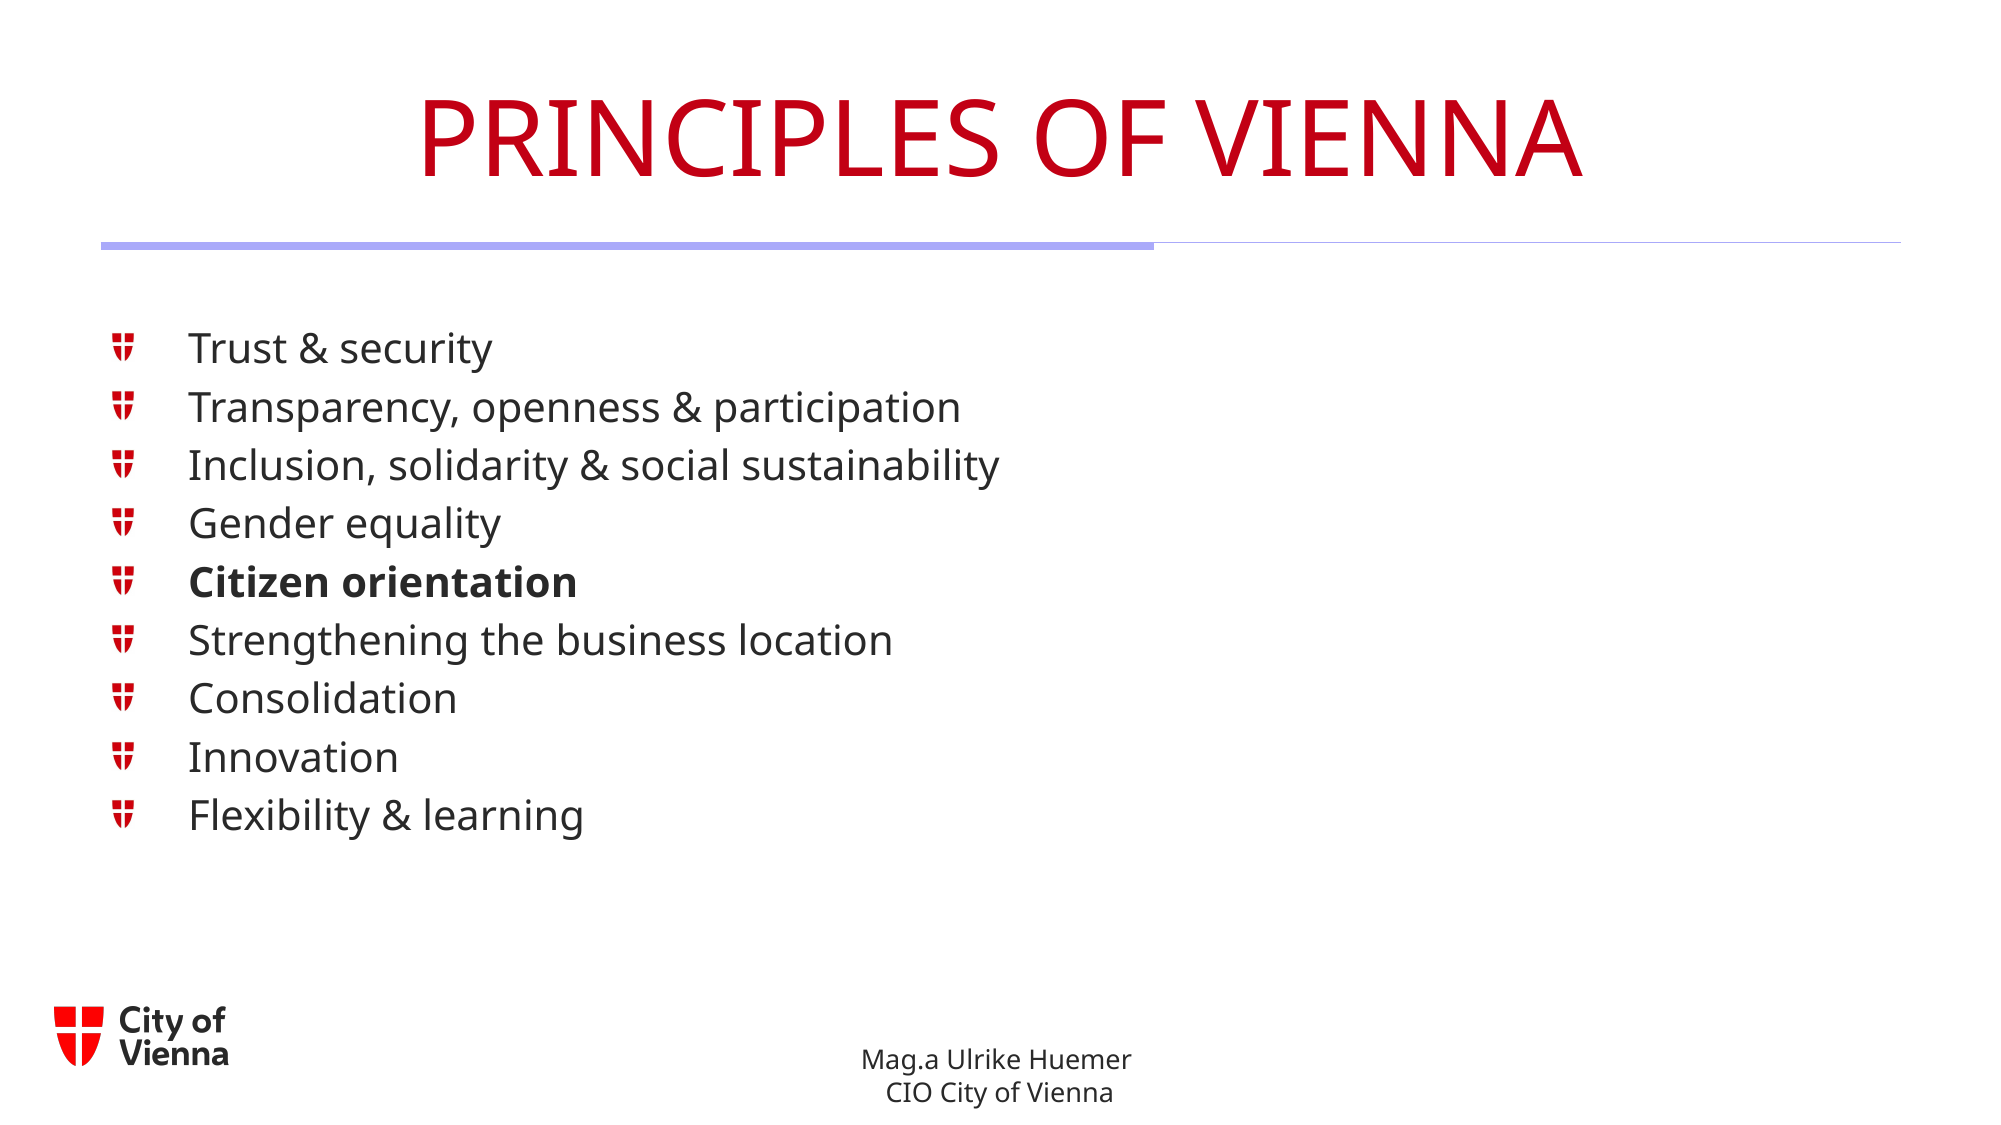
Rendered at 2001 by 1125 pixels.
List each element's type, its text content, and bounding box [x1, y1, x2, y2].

list Trust & security Transparency, openness & participation Inclusion, solidarity & social sustainability Gender equality Citizen orientation Strengthening the business location Consolidation Innovation Flexibility & learning [91, 288, 1509, 737]
picture [111, 682, 135, 712]
picture [111, 624, 135, 654]
picture [111, 449, 135, 479]
picture [111, 332, 135, 362]
picture [111, 741, 135, 771]
picture [111, 507, 135, 537]
picture [54, 1006, 231, 1066]
title Principles of Vienna [54, 54, 1945, 230]
footer Mag.a Ulrike Huemer CIO City of Vienna [683, 1042, 1317, 1103]
picture [111, 799, 135, 829]
picture [111, 565, 135, 596]
picture [111, 390, 135, 421]
